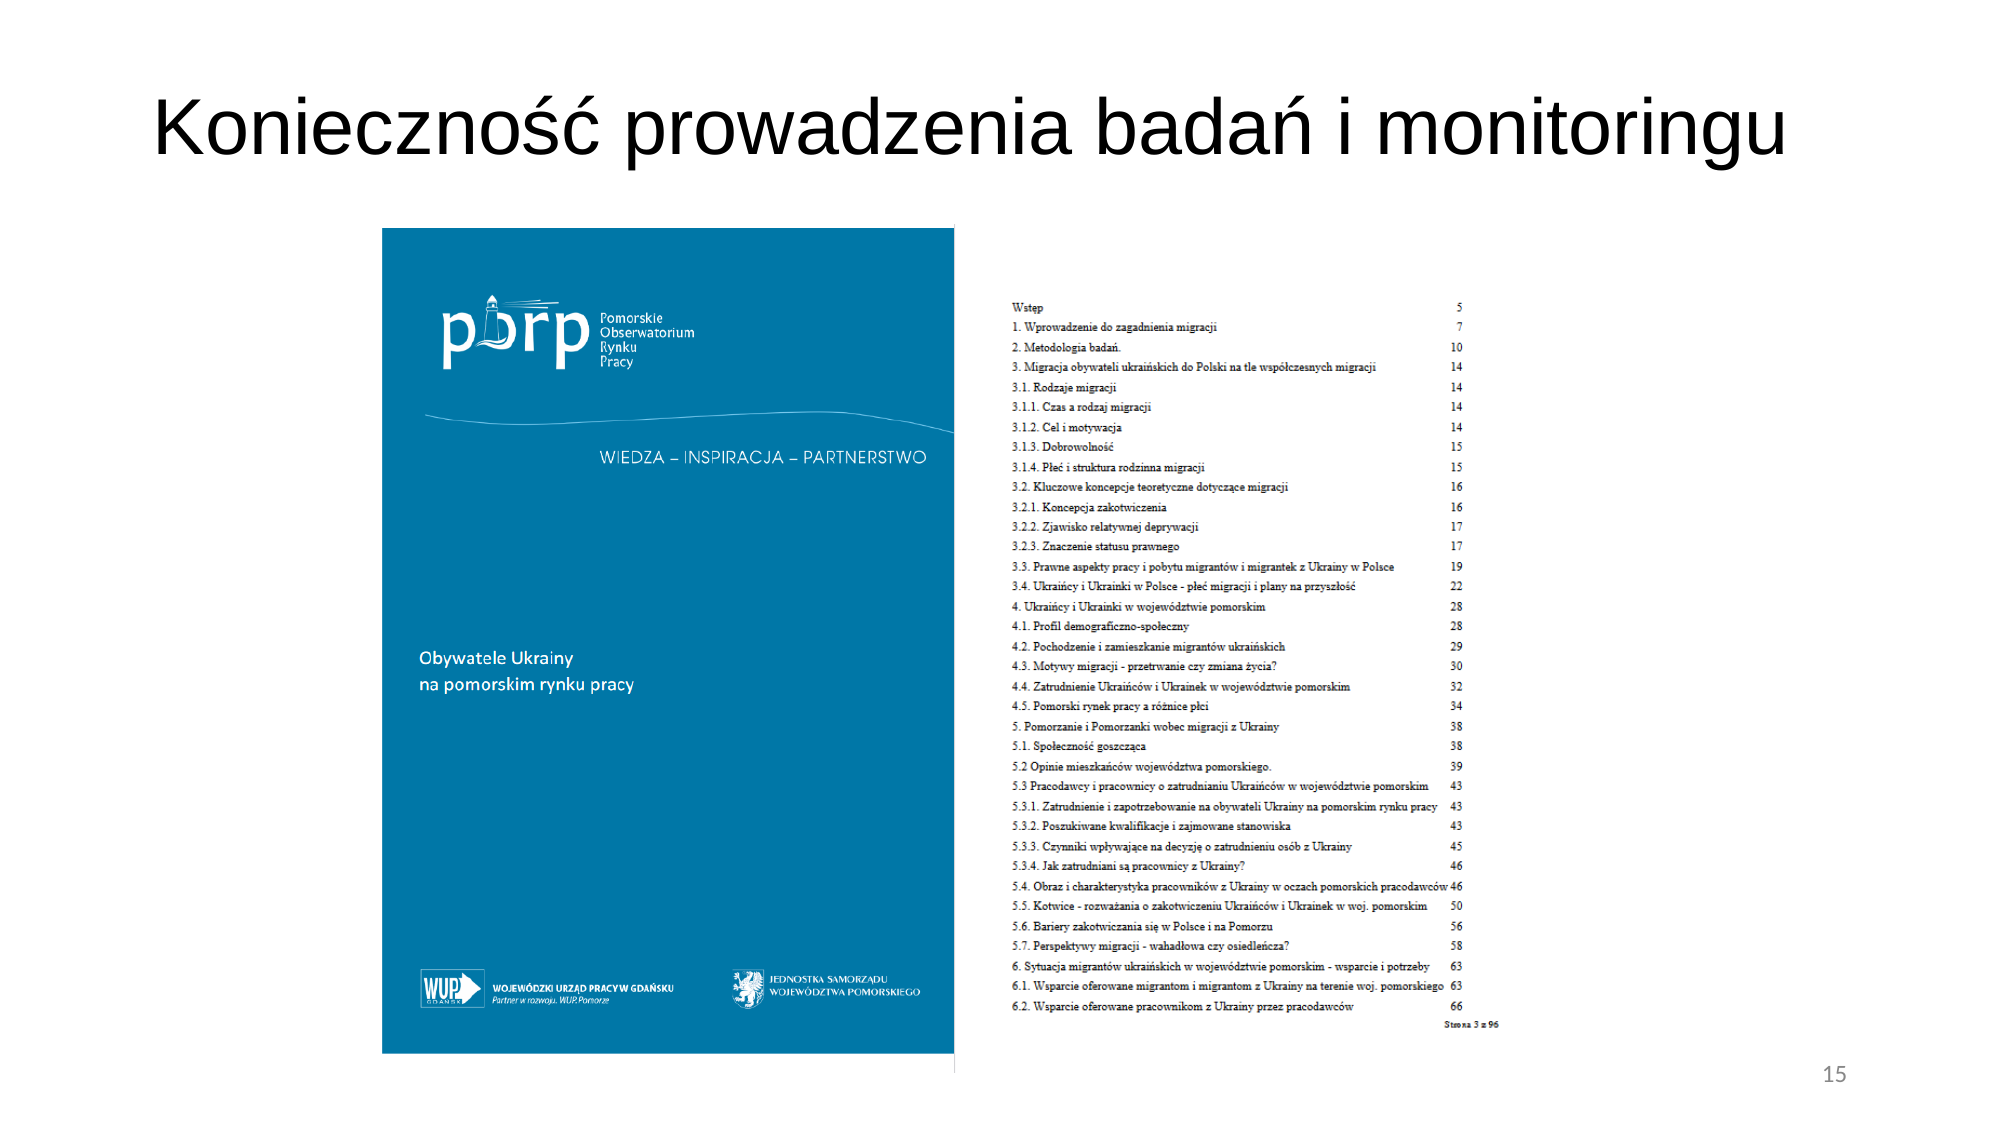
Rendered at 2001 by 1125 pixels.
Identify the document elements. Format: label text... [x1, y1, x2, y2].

slide_number 15 [1412, 1042, 1863, 1103]
title Konieczność prowadzenia badań i monitoringu [137, 62, 1863, 195]
picture [377, 222, 1555, 1073]
